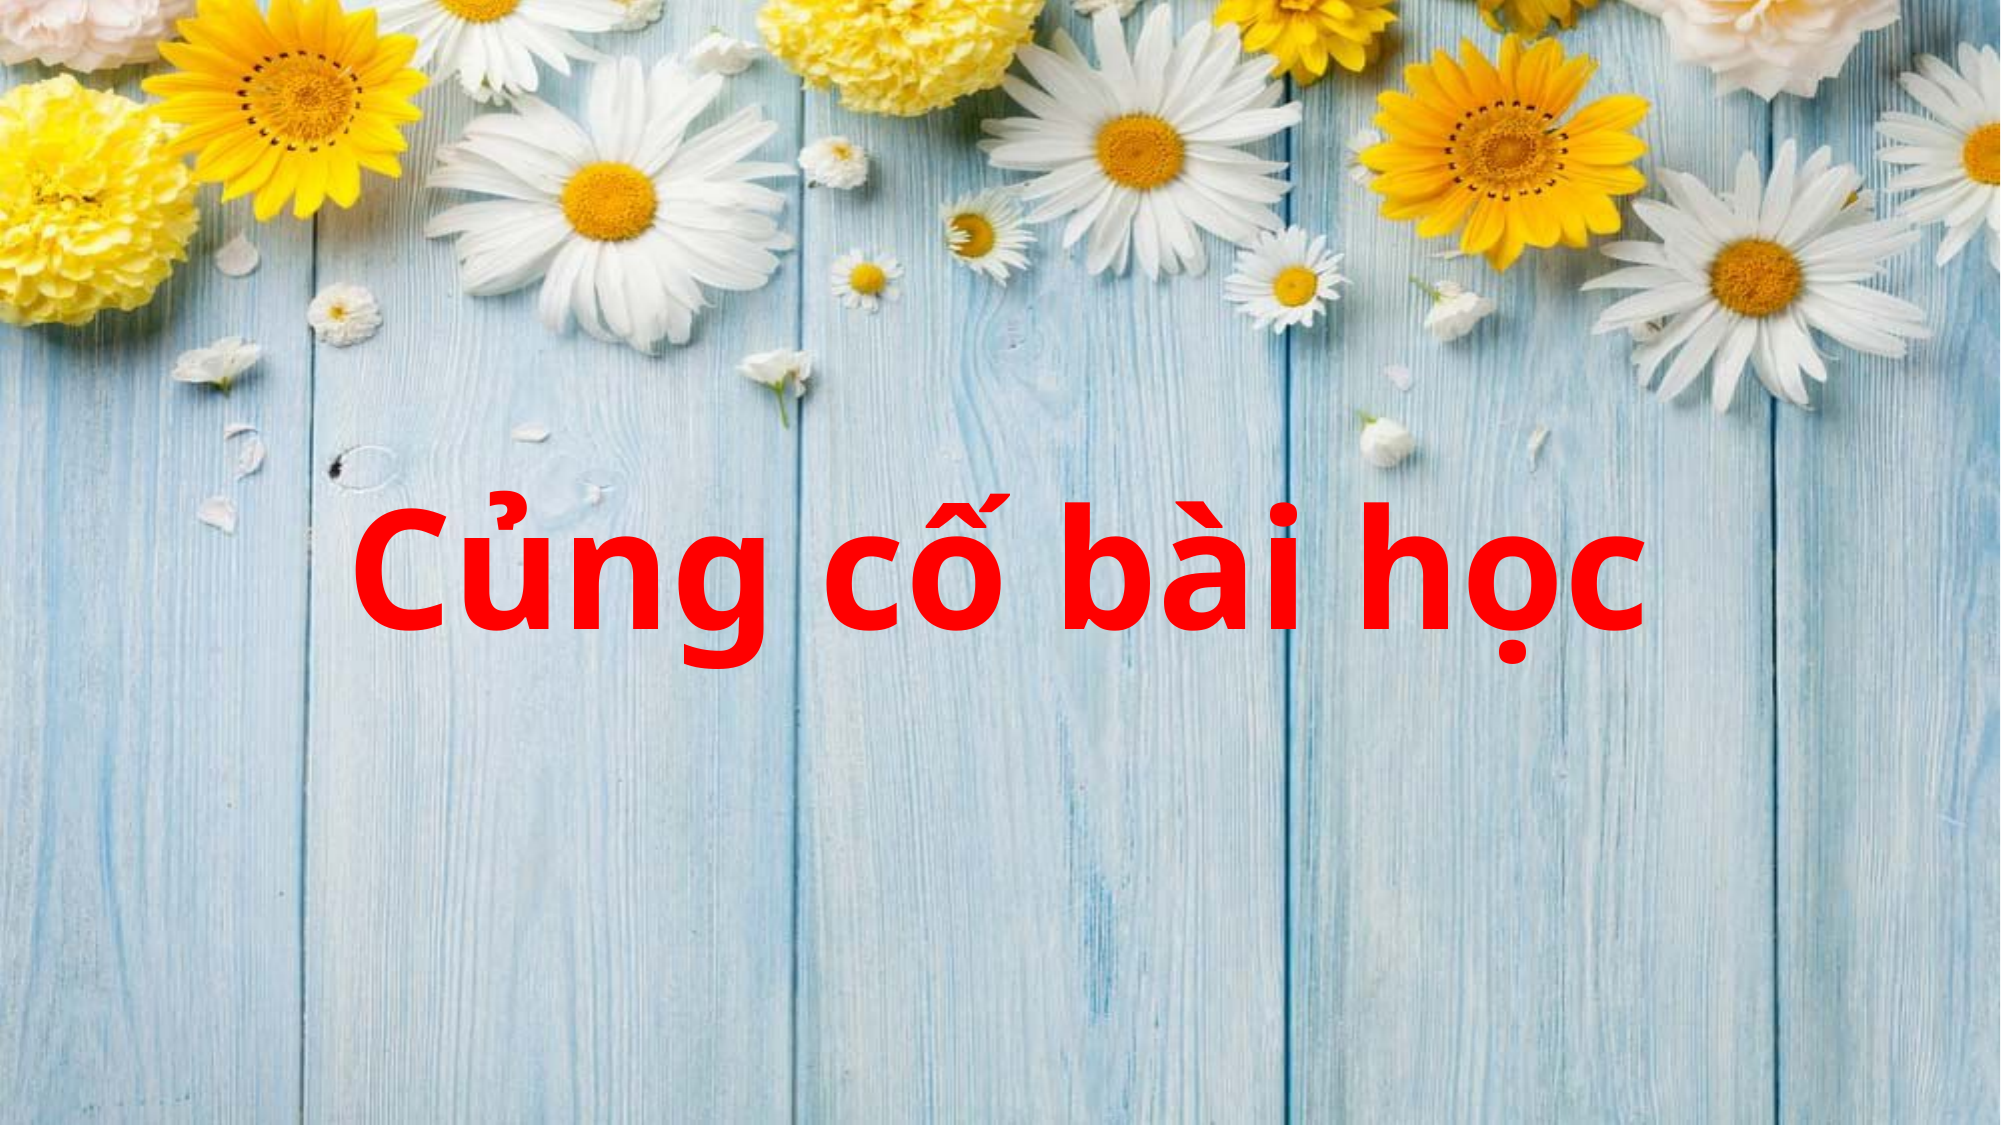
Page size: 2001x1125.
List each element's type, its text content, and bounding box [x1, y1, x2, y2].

title Củng cố bài học [303, 481, 1694, 644]
picture [0, 0, 2001, 1125]
